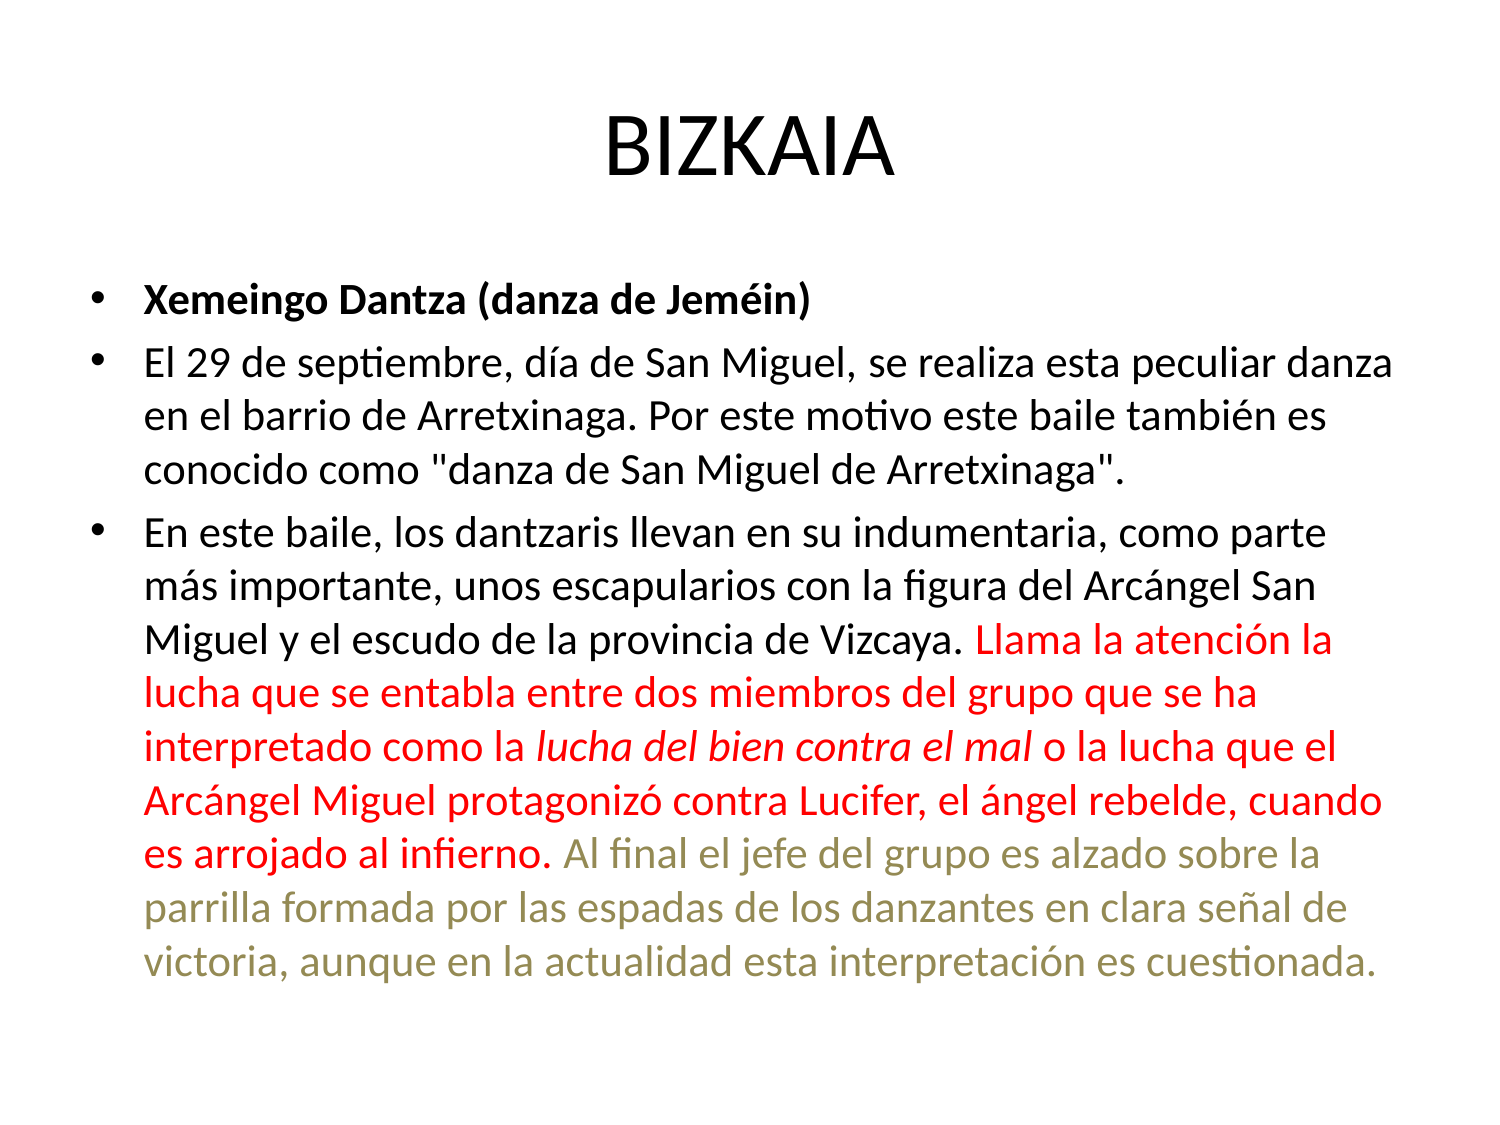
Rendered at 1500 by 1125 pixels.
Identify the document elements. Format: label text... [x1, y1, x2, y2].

title BIZKAIA [75, 45, 1425, 233]
list Xemeingo Dantza (danza de Jeméin) El 29 de septiembre, día de San Miguel, se realiza esta peculiar danza en el barrio de Arretxinaga. Por este motivo este baile también es conocido como "danza de San Miguel de Arretxinaga". En este baile, los dantzaris llevan en su indumentaria, como parte más importante, unos escapularios con la figura del Arcángel San Miguel y el escudo de la provincia de Vizcaya. Llama la atención la lucha que se entabla entre dos miembros del grupo que se ha interpretado como la lucha del bien contra el mal o la lucha que el Arcángel Miguel protagonizó contra Lucifer, el ángel rebelde, cuando es arrojado al infierno. Al final el jefe del grupo es alzado sobre la parrilla formada por las espadas de los danzantes en clara señal de victoria, aunque en la actualidad esta interpretación es cuestionada. [75, 262, 1425, 1005]
